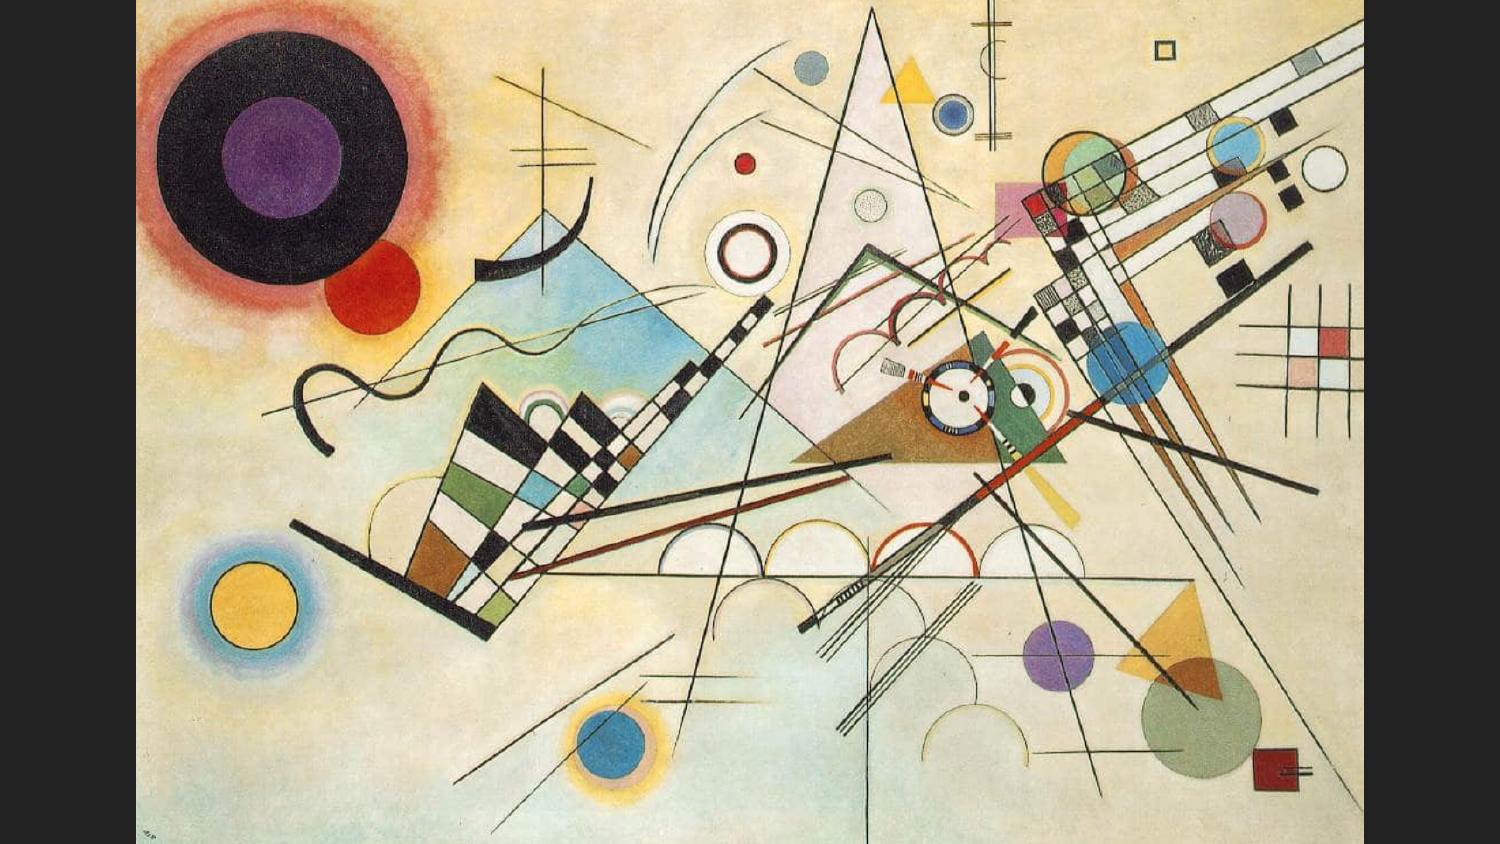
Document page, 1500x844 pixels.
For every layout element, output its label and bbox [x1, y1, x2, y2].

picture [136, 0, 1364, 844]
